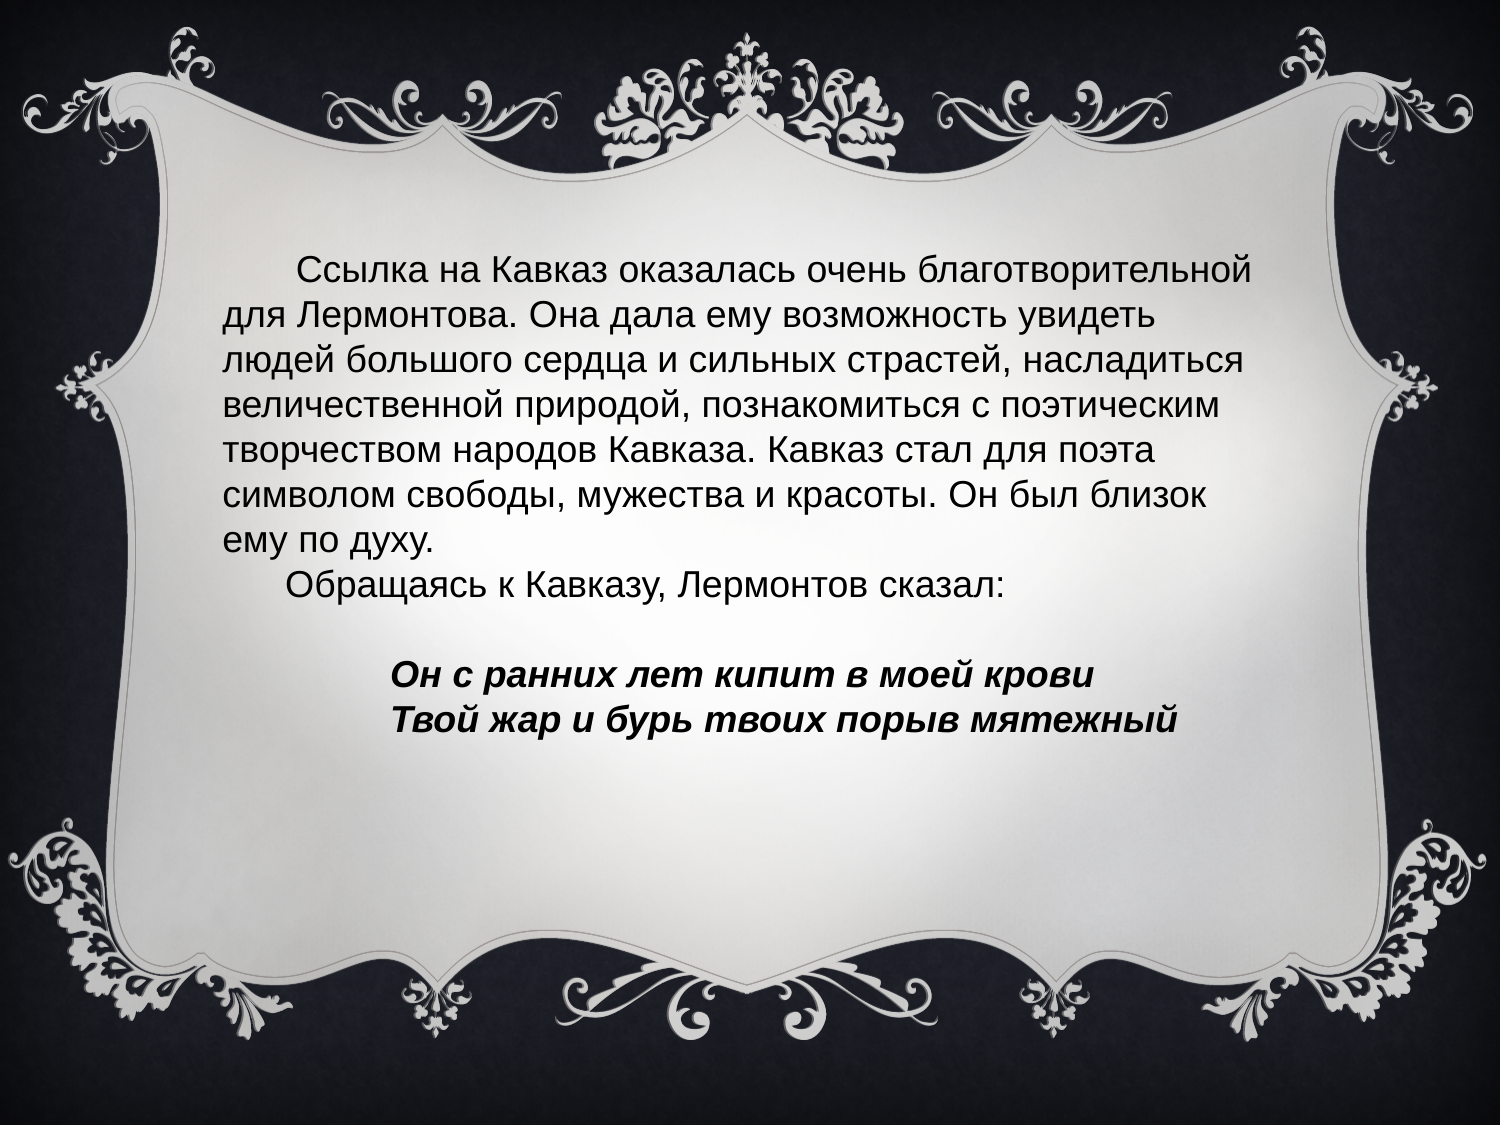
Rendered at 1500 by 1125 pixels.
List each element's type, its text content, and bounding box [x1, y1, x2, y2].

text_box Ссылка на Кавказ оказалась очень благотворительной для Лермонтова. Она дала ему возможность увидеть людей большого сердца и сильных страстей, насладиться величественной природой, познакомиться с поэтическим творчеством народов Кавказа. Кавказ стал для поэта символом свободы, мужества и красоты. Он был близок ему по духу. Обращаясь к Кавказу, Лермонтов сказал: Он с ранних лет кипит в моей крови Твой жар и бурь твоих порыв мятежный [207, 237, 1271, 748]
picture [0, 0, 1500, 1125]
